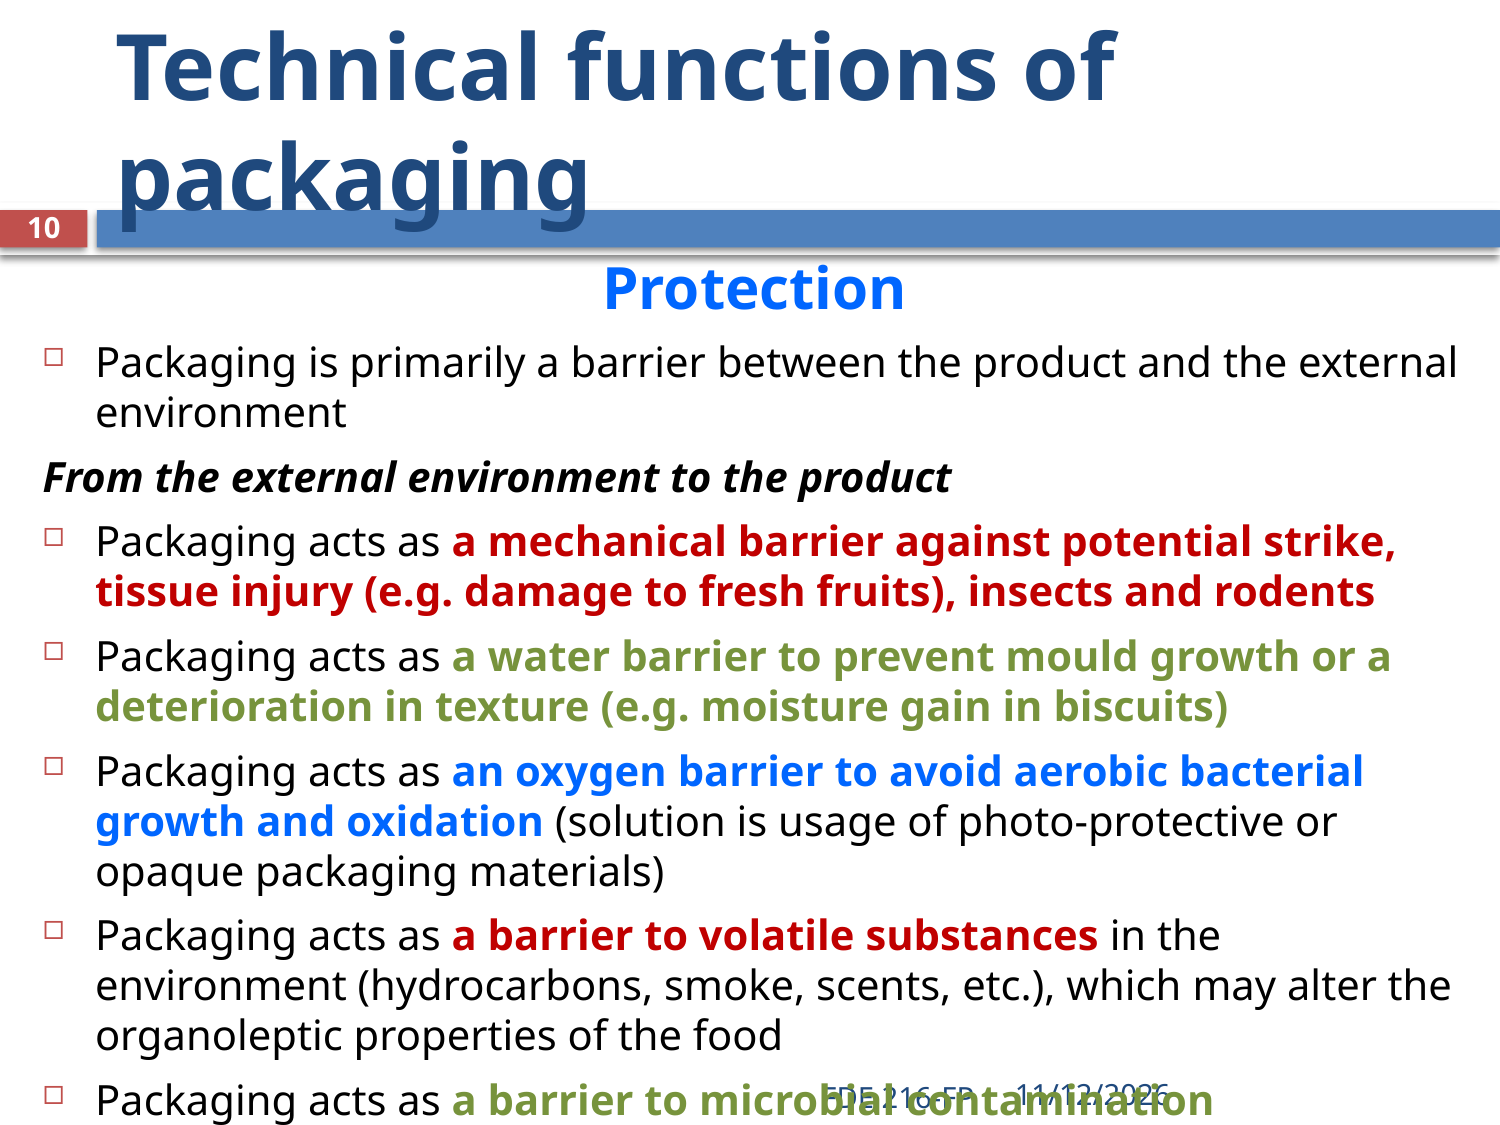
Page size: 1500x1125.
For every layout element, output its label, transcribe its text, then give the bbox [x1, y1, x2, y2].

title Technical functions of packaging [100, 37, 1438, 200]
list Protection Packaging is primarily a barrier between the product and the external environment From the external environment to the product Packaging acts as a mechanical barrier against potential strike, tissue injury (e.g. damage to fresh fruits), insects and rodents Packaging acts as a water barrier to prevent mould growth or a deterioration in texture (e.g. moisture gain in biscuits) Packaging acts as an oxygen barrier to avoid aerobic bacterial growth and oxidation (solution is usage of photo-protective or opaque packaging materials) Packaging acts as a barrier to volatile substances in the environment (hydrocarbons, smoke, scents, etc.), which may alter the organoleptic properties of the food Packaging acts as a barrier to microbial contamination [27, 244, 1482, 1125]
slide_number 10 [0, 208, 88, 249]
